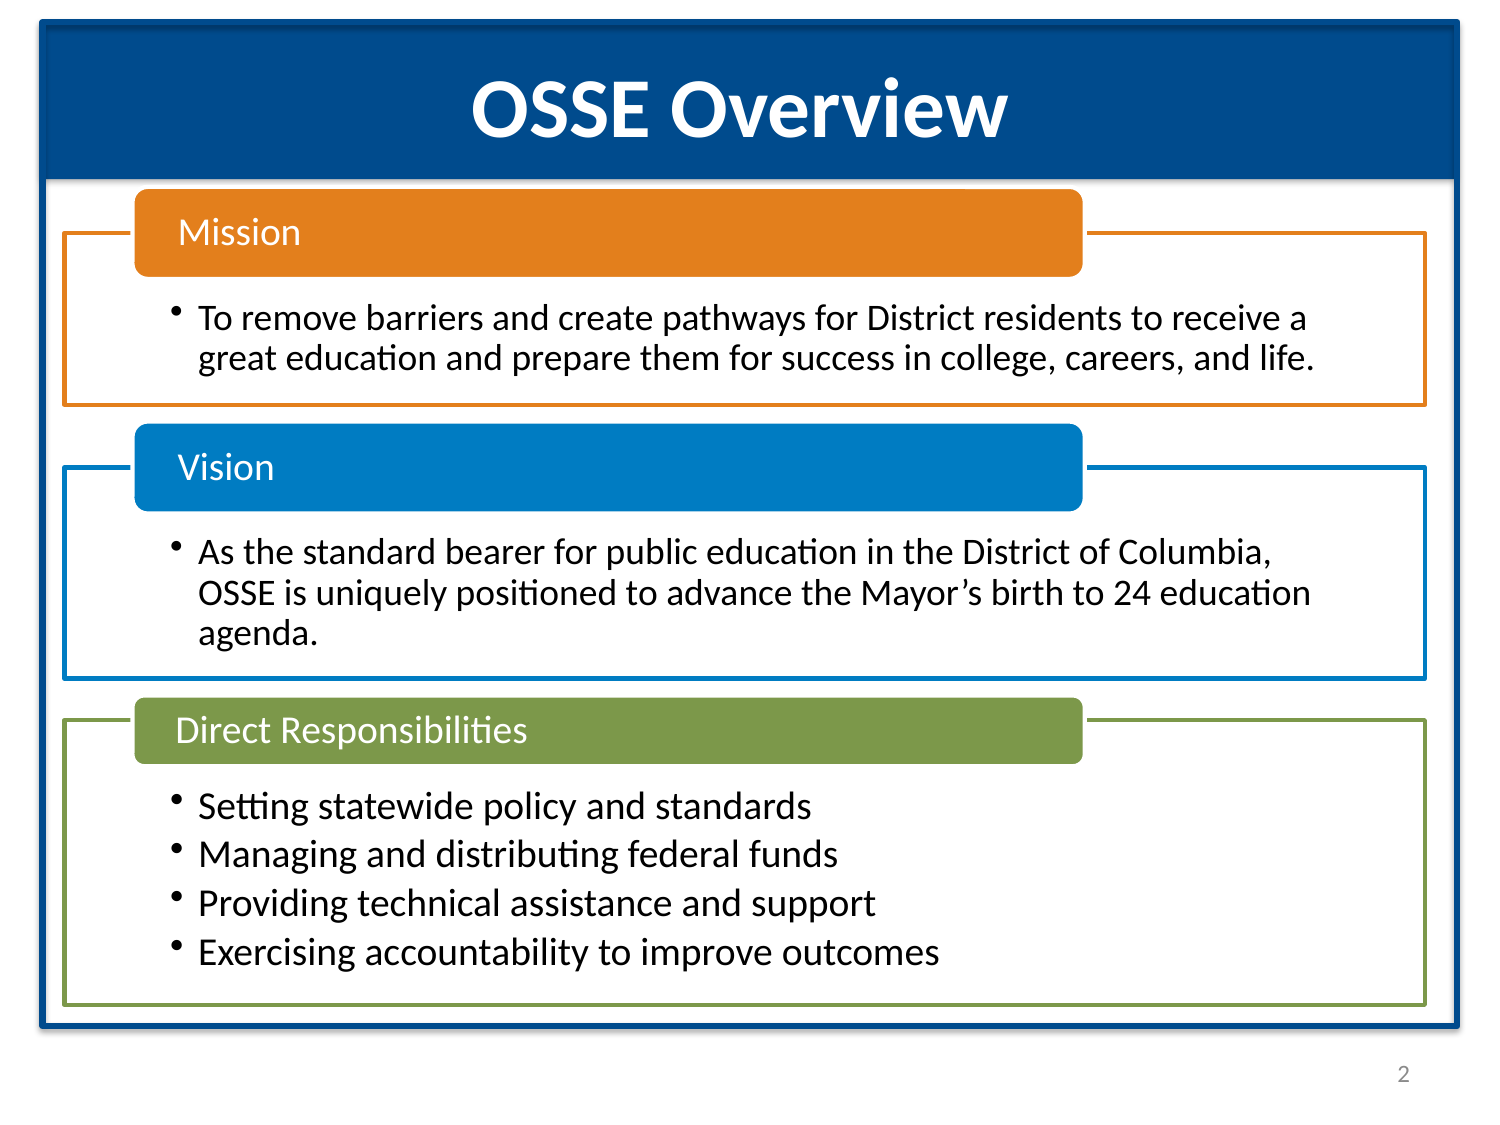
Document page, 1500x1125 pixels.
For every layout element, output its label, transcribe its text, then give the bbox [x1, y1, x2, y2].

title OSSE Overview [75, 45, 1425, 163]
slide_number 2 [1074, 1042, 1425, 1103]
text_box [64, 183, 1426, 1009]
